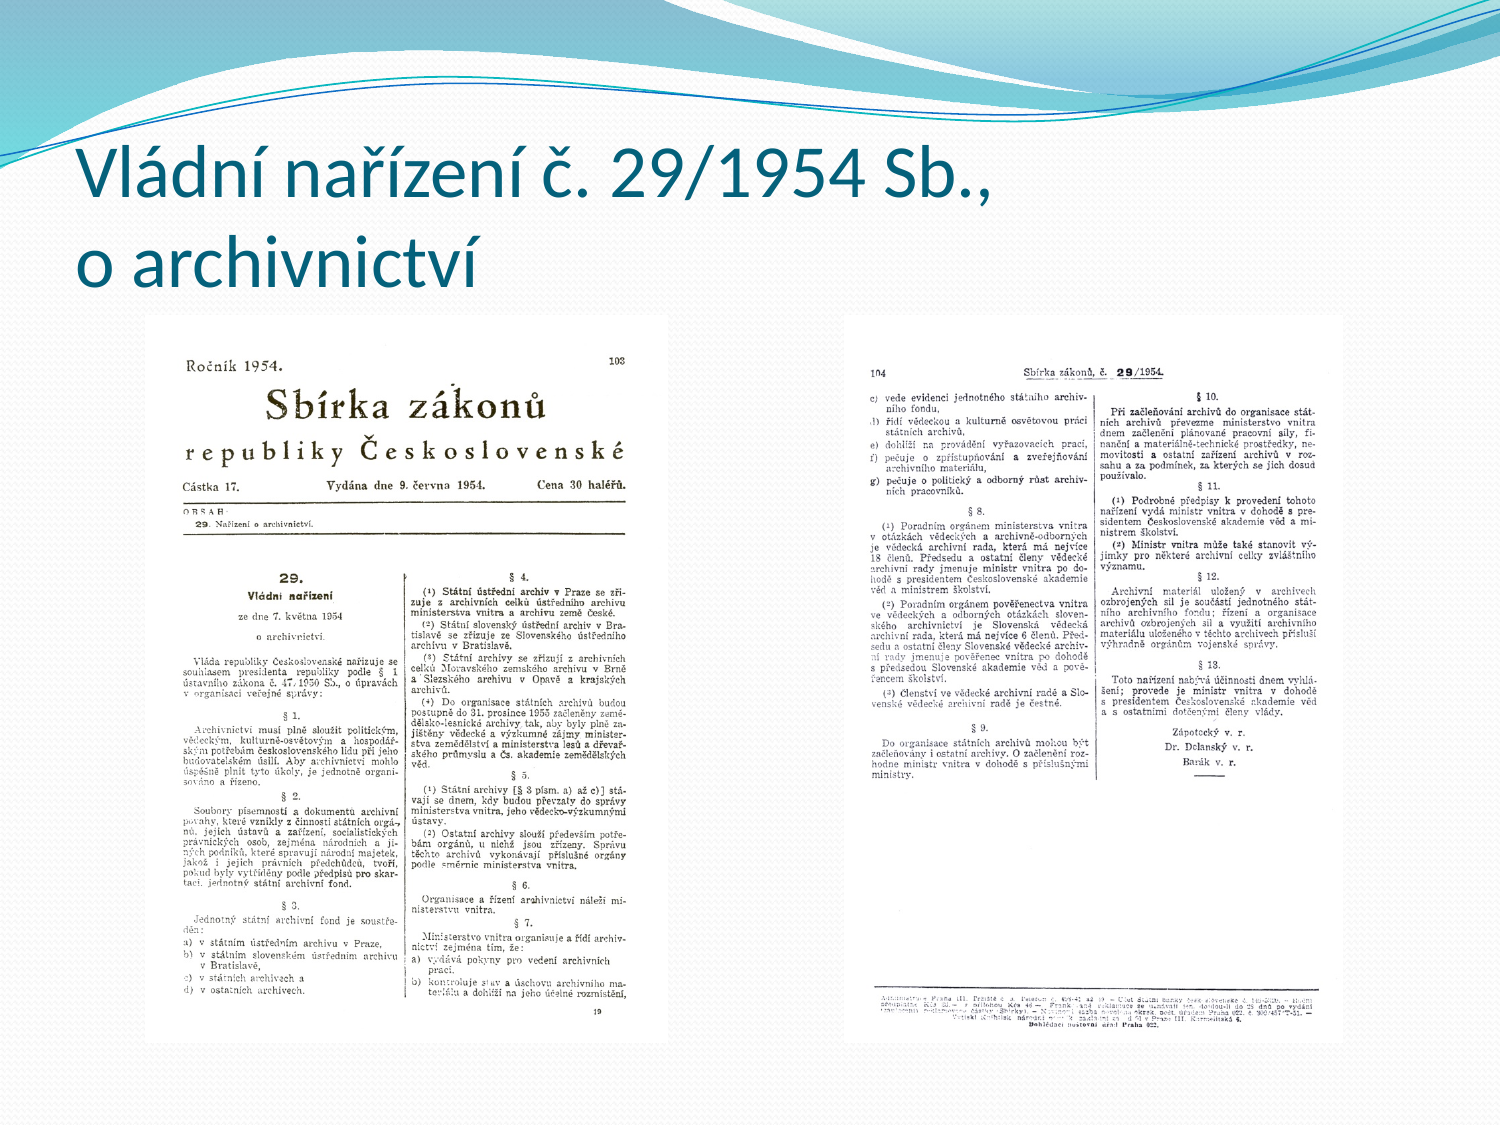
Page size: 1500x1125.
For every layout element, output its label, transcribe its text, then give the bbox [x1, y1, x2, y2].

title Vládní nařízení č. 29/1954 Sb., o archivnictví [75, 115, 1425, 303]
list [145, 314, 668, 1043]
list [844, 314, 1344, 1043]
